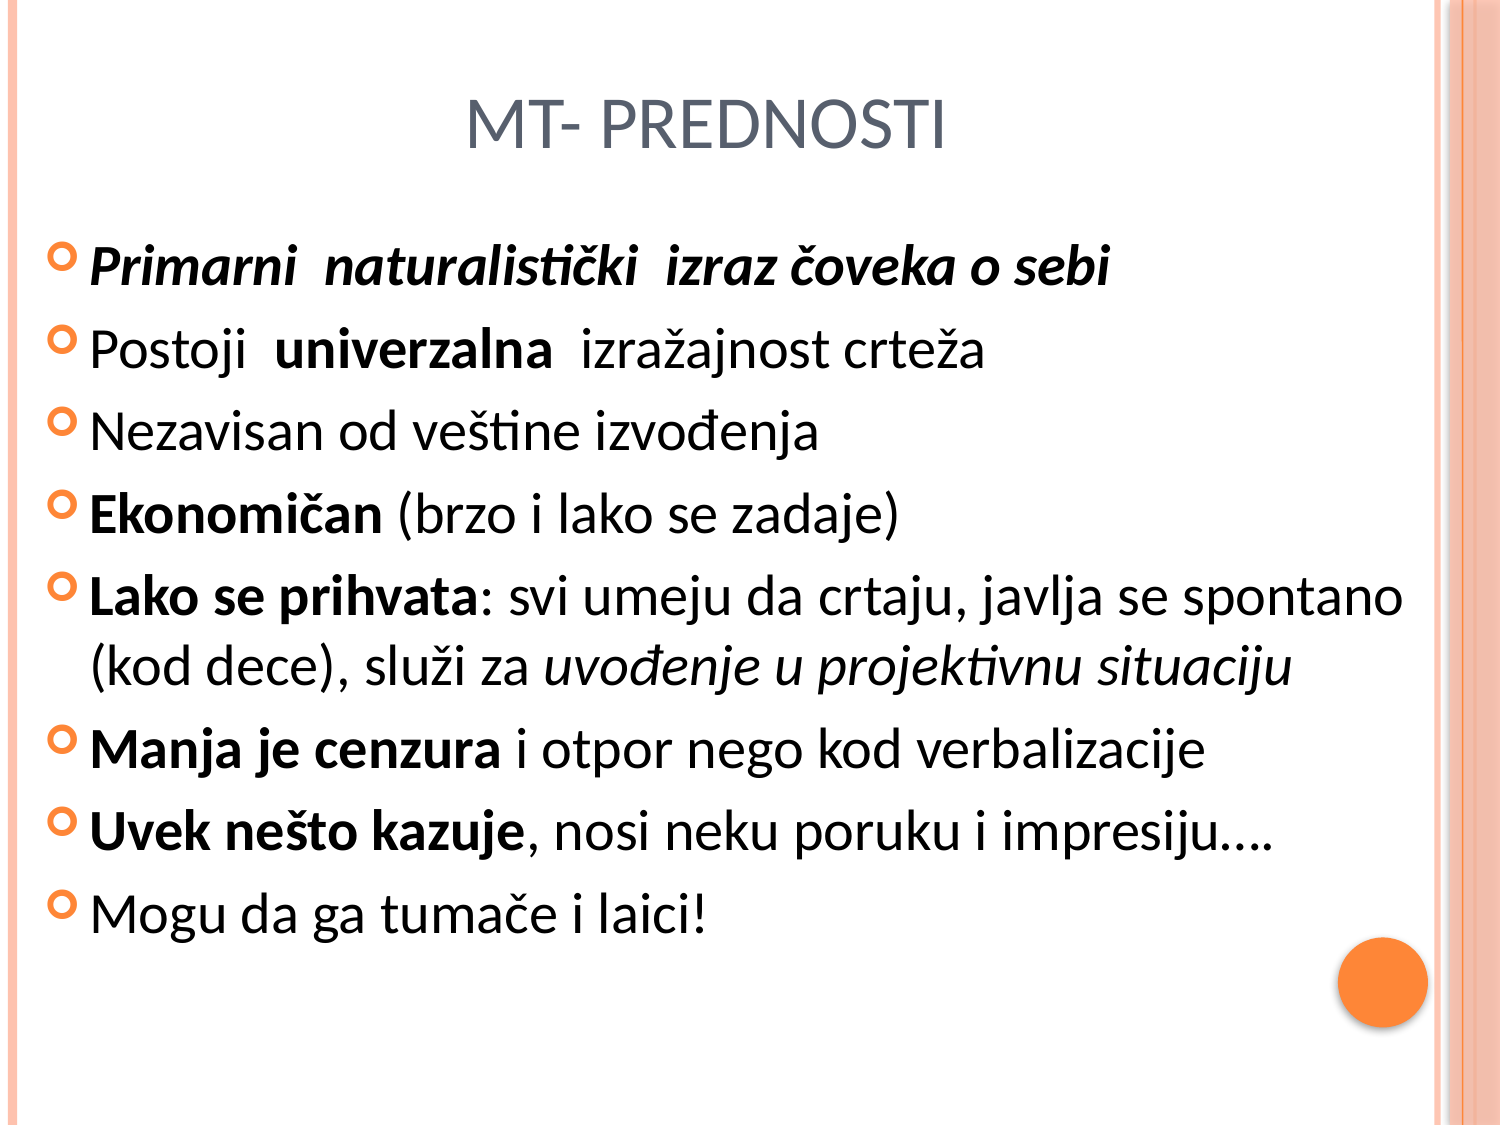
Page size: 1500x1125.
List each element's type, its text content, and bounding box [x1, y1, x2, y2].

title MT- prednosti [75, 45, 1425, 173]
list Primarni naturalistički izraz čoveka o sebi Postoji univerzalna izražajnost crteža Nezavisan od veštine izvođenja Ekonomičan (brzo i lako se zadaje) Lako se prihvata: svi umeju da crtaju, javlja se spontano (kod dece), služi za uvođenje u projektivnu situaciju Manja je cenzura i otpor nego kod verbalizacije Uvek nešto kazuje, nosi neku poruku i impresiju…. Mogu da ga tumače i laici! [29, 219, 1471, 1035]
